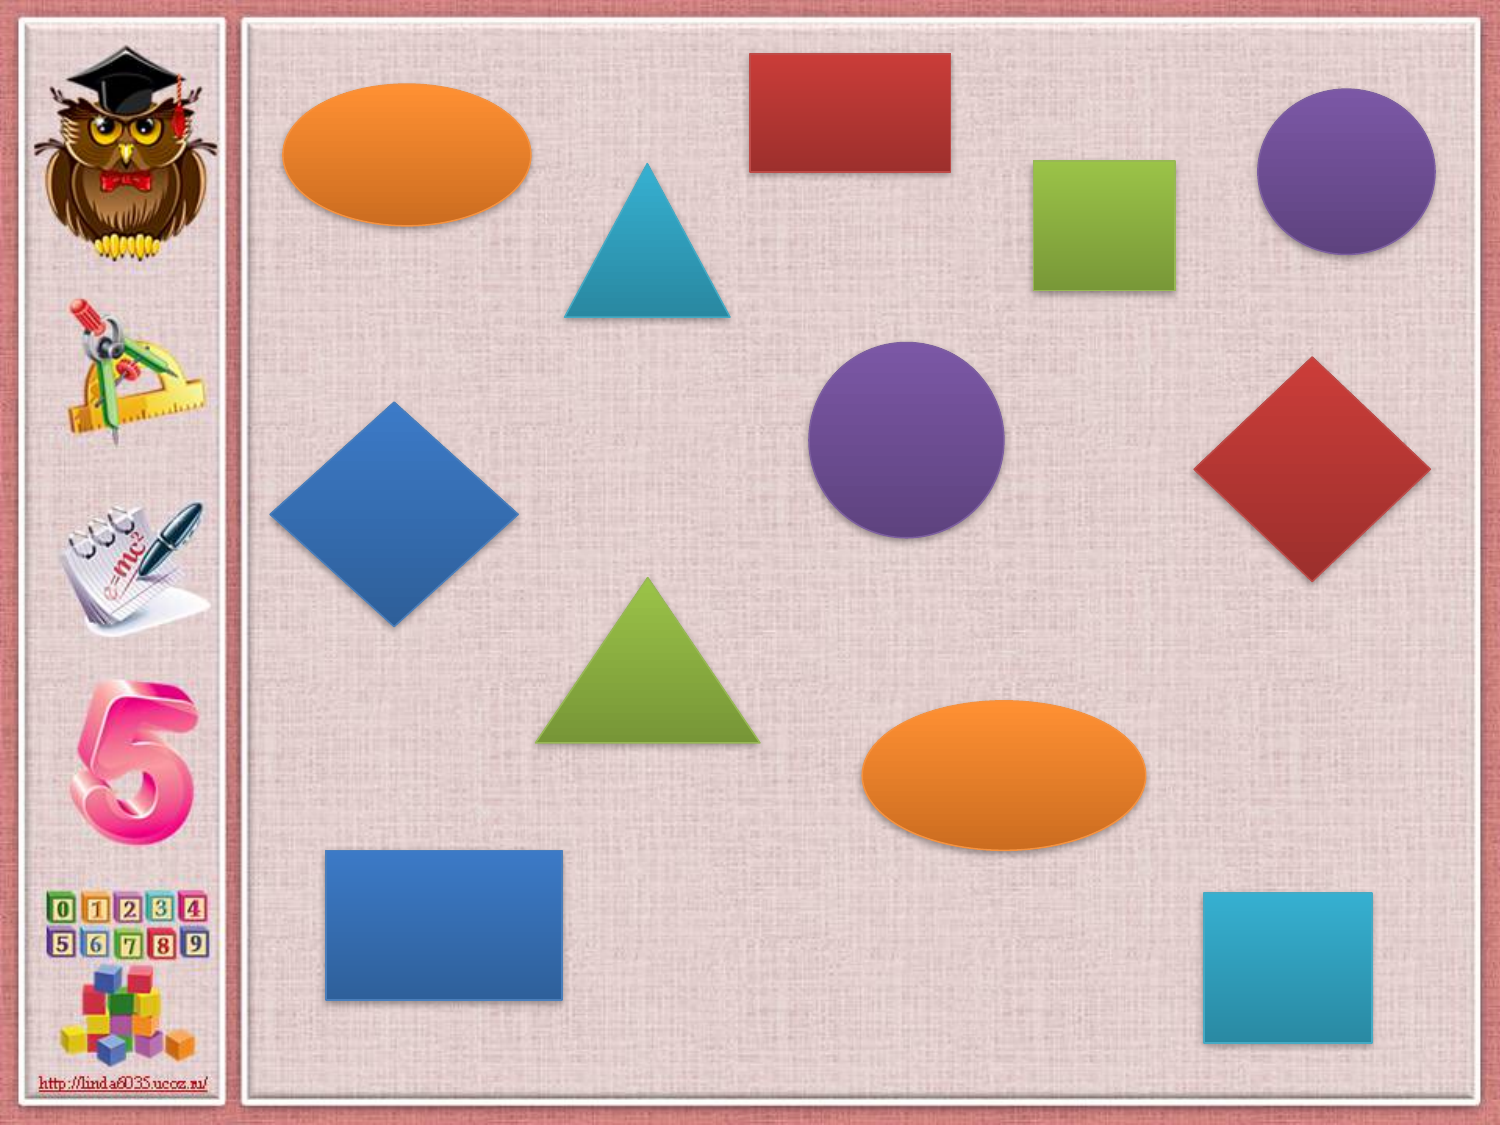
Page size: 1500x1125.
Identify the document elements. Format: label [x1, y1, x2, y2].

text_box [563, 162, 731, 318]
text_box [749, 53, 951, 173]
text_box [282, 83, 532, 227]
text_box [269, 401, 519, 628]
text_box [1257, 88, 1436, 256]
text_box [534, 576, 761, 744]
text_box [861, 700, 1147, 852]
text_box [808, 341, 1005, 539]
text_box [1193, 356, 1432, 583]
text_box [1203, 892, 1373, 1044]
text_box [325, 850, 563, 1001]
text_box [1033, 160, 1176, 291]
picture [0, 0, 1500, 1125]
